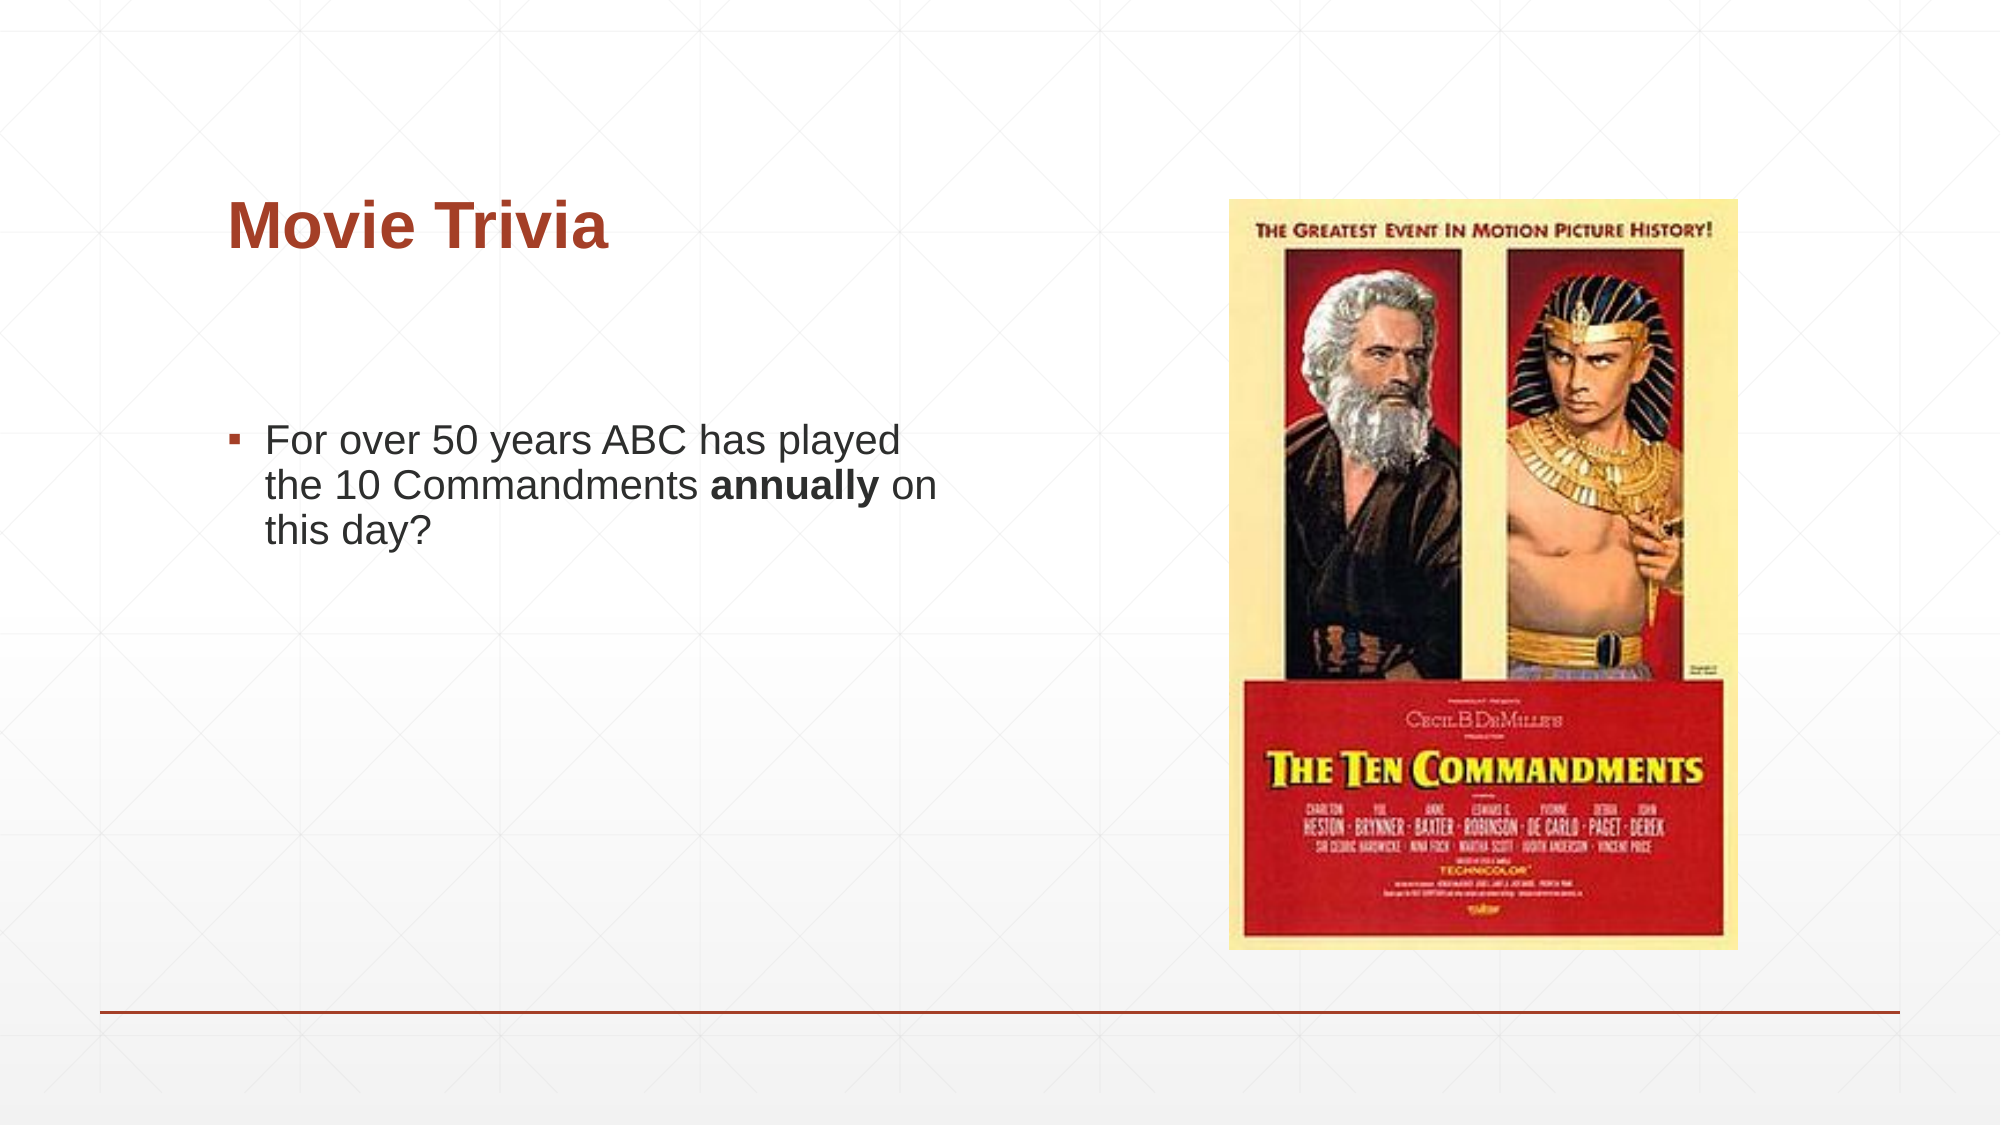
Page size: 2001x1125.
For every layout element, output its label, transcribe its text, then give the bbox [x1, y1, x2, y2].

list For over 50 years ABC has played the 10 Commandments annually on this day? [212, 410, 963, 950]
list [1229, 199, 1738, 950]
title Movie Trivia [212, 82, 1788, 271]
